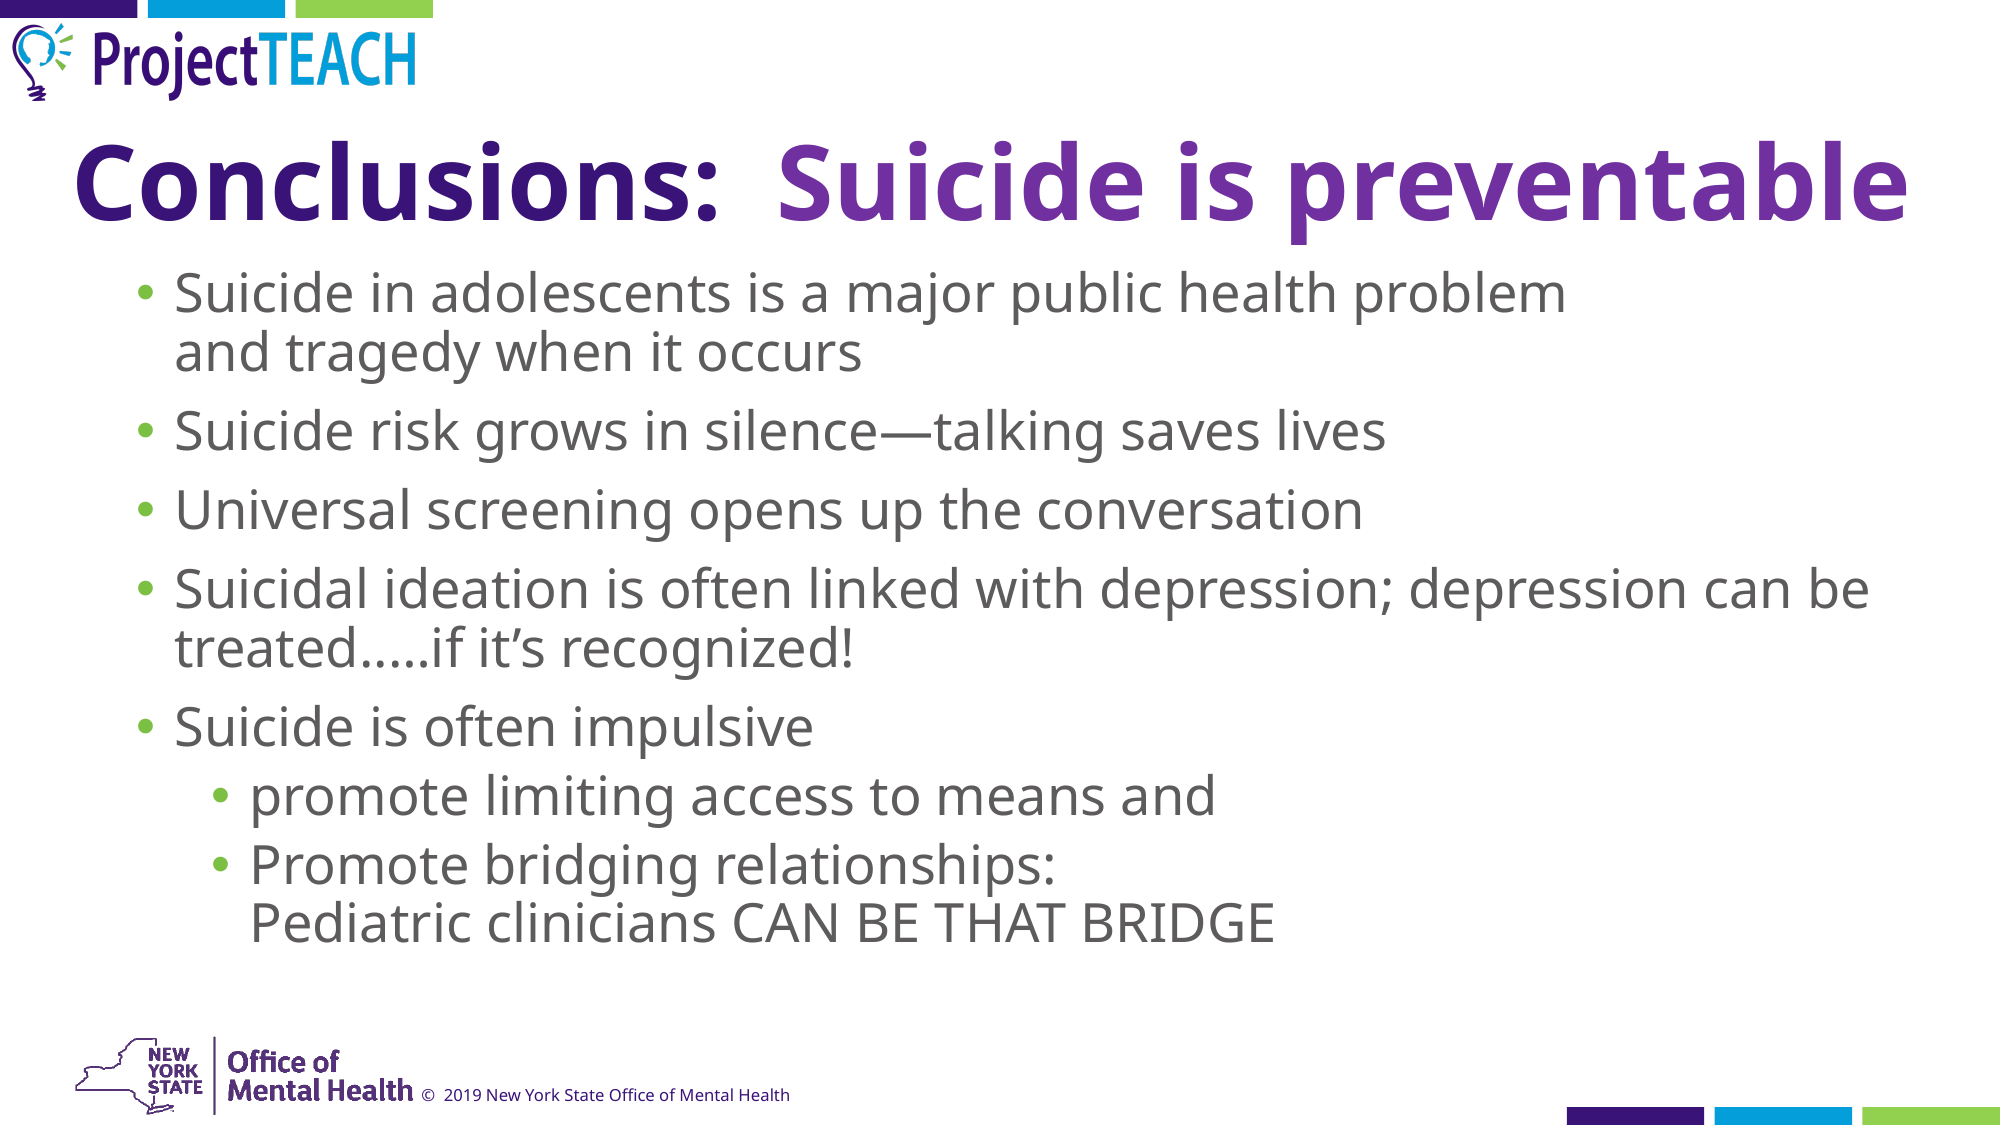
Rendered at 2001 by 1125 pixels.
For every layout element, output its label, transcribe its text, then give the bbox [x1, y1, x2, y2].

picture [12, 23, 415, 101]
title Conclusions: Suicide is preventable [56, 115, 1969, 259]
list Suicide in adolescents is a major public health problem and tragedy when it occurs Suicide risk grows in silence—talking saves lives Universal screening opens up the conversation Suicidal ideation is often linked with depression; depression can be treated..…if it’s recognized! Suicide is often impulsive promote limiting access to means and Promote bridging relationships: Pediatric clinicians CAN BE THAT BRIDGE [121, 258, 2000, 1010]
picture [71, 1032, 417, 1119]
